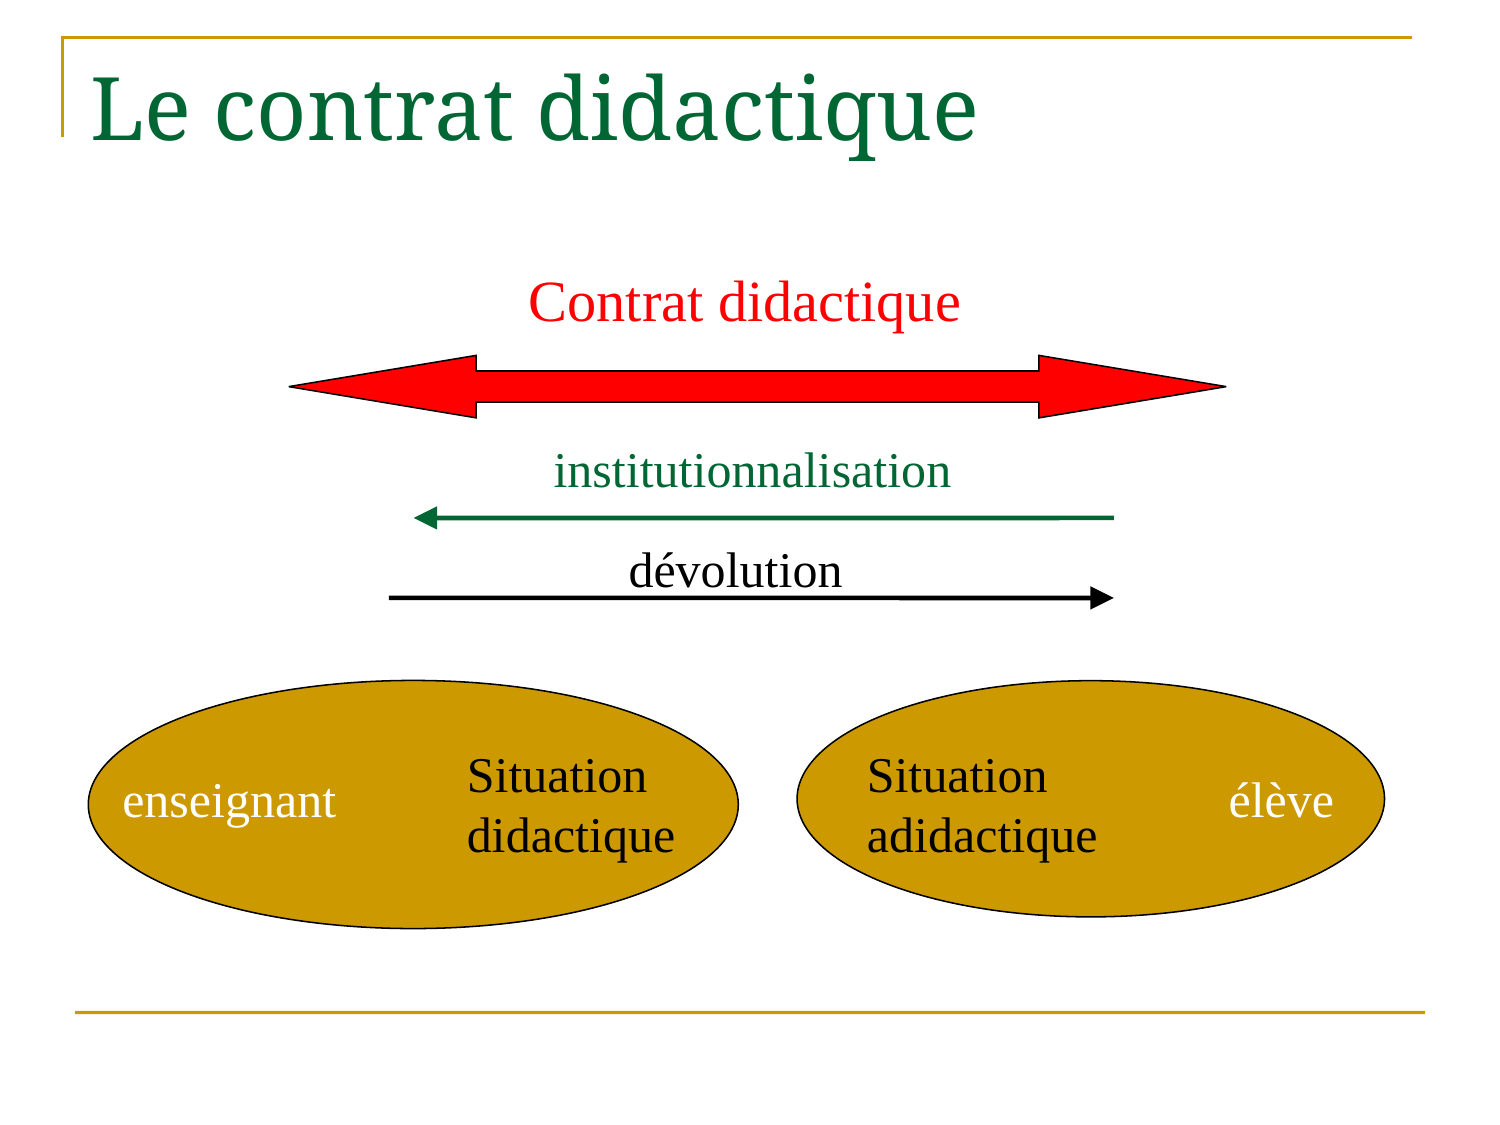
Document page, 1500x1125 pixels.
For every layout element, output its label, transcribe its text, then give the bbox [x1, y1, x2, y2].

text_box dévolution [613, 530, 858, 597]
text_box [691, 740, 739, 870]
text_box [413, 507, 1114, 529]
text_box élève [1213, 760, 1350, 836]
text_box [388, 587, 1114, 609]
text_box Contrat didactique [513, 255, 976, 341]
text_box [288, 355, 1227, 418]
text_box institutionnalisation [538, 430, 967, 506]
text_box [797, 680, 1385, 917]
text_box [88, 680, 688, 929]
text_box Situation didactique [452, 735, 691, 871]
text_box enseignant [107, 760, 352, 836]
text_box Situation adidactique [852, 735, 1113, 871]
text_box dévolution [613, 598, 858, 606]
title Le contrat didactique [75, 45, 1425, 233]
